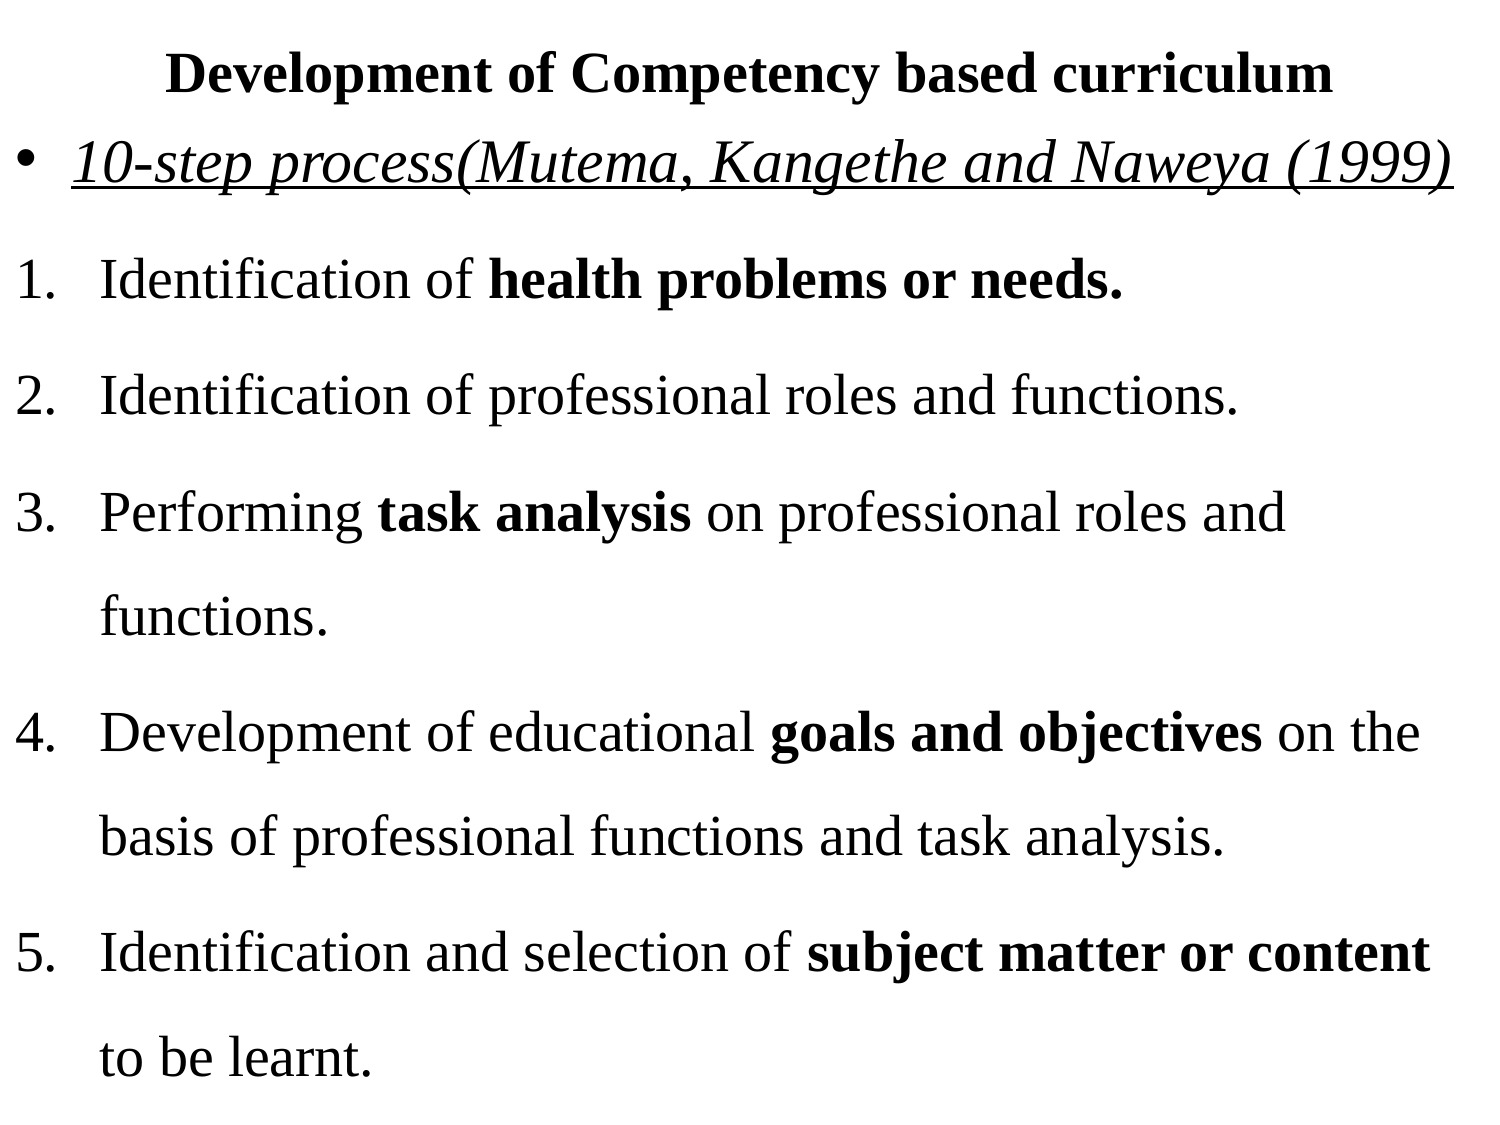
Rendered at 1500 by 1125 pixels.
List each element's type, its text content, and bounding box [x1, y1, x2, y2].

title Development of Competency based curriculum [75, 24, 1425, 112]
list 10-step process(Mutema, Kangethe and Naweya (1999) Identification of health problems or needs. Identification of professional roles and functions. Performing task analysis on professional roles and functions. Development of educational goals and objectives on the basis of professional functions and task analysis. Identification and selection of subject matter or content to be learnt. [0, 112, 1475, 1125]
